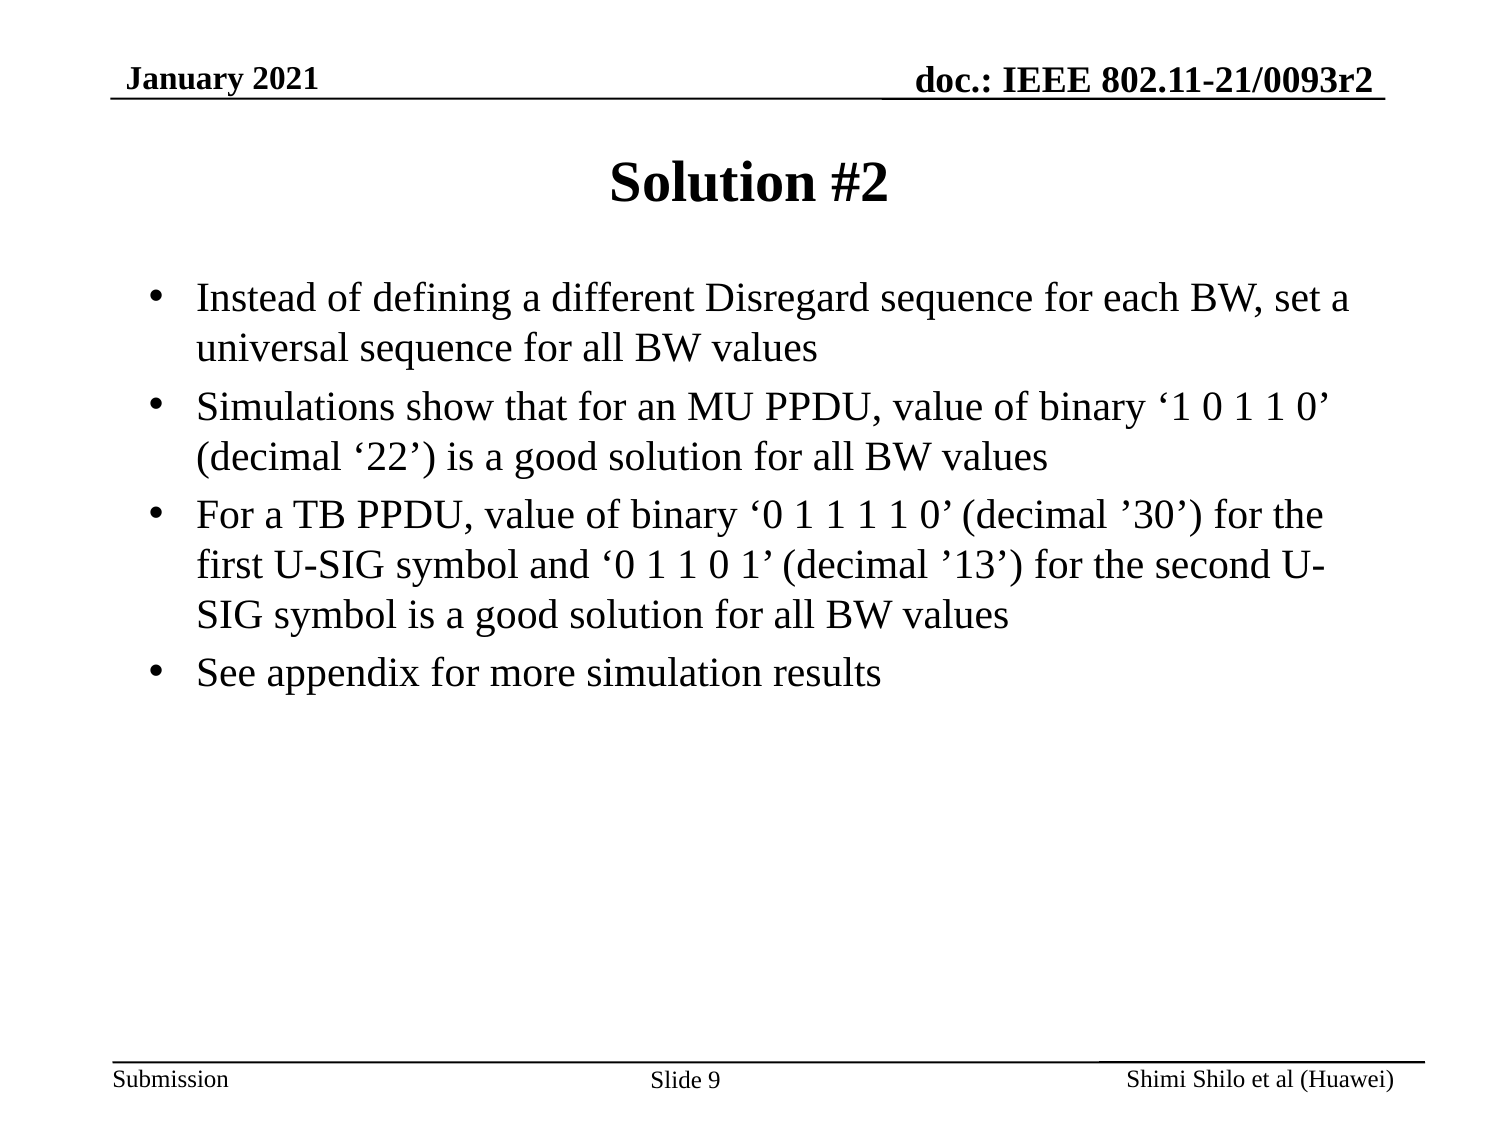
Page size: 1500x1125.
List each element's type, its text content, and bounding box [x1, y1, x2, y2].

title Solution #2 [112, 133, 1388, 222]
list Instead of defining a different Disregard sequence for each BW, set a universal sequence for all BW values Simulations show that for an MU PPDU, value of binary ‘1 0 1 1 0’ (decimal ‘22’) is a good solution for all BW values For a TB PPDU, value of binary ‘0 1 1 1 1 0’ (decimal ’30’) for the first U-SIG symbol and ‘0 1 1 0 1’ (decimal ’13’) for the second U-SIG symbol is a good solution for all BW values See appendix for more simulation results [124, 262, 1376, 1001]
